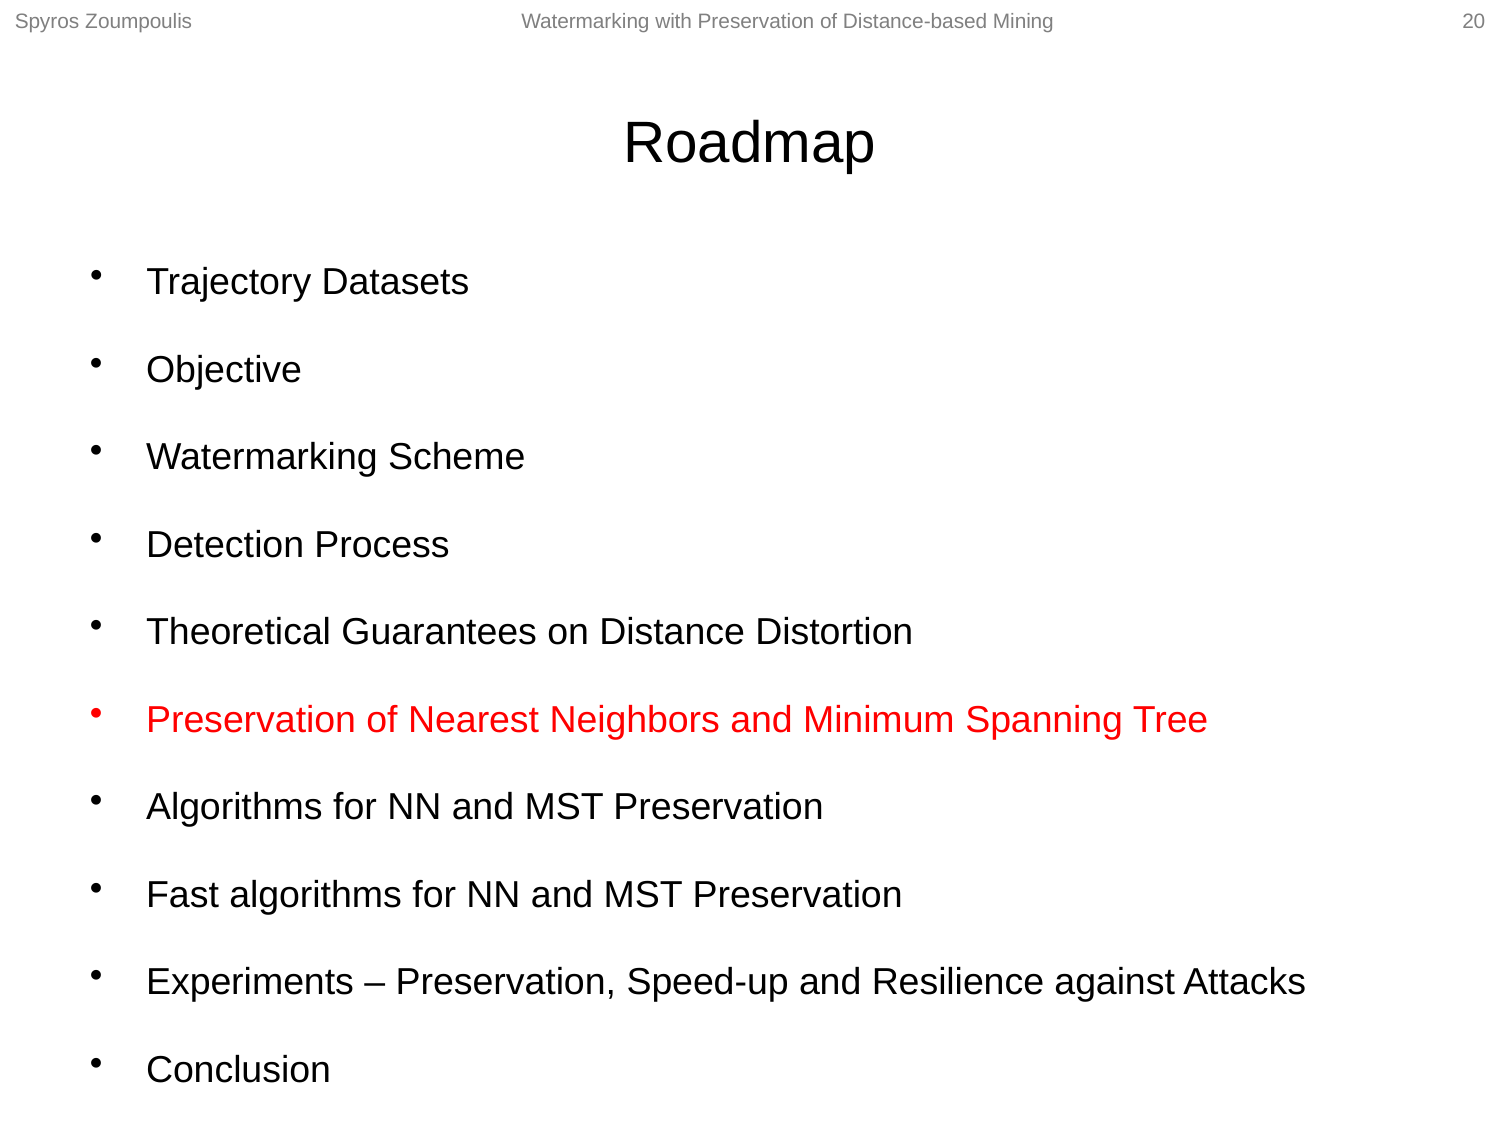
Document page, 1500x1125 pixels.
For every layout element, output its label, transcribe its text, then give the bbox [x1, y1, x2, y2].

text_box Detection Process [74, 512, 1425, 588]
text_box Fast algorithms for NN and MST Preservation [74, 862, 1425, 938]
text_box Algorithms for NN and MST Preservation [74, 774, 1425, 850]
text_box Preservation of Nearest Neighbors and Minimum Spanning Tree [74, 687, 1425, 763]
text_box 20 [1424, 0, 1500, 38]
text_box Conclusion [74, 1037, 1425, 1113]
list Trajectory Datasets [75, 249, 1425, 325]
title Roadmap [75, 45, 1425, 233]
text_box Watermarking Scheme [74, 424, 1425, 500]
text_box Objective [74, 337, 1425, 413]
text_box Spyros Zoumpoulis [0, 0, 225, 40]
text_box Experiments – Preservation, Speed-up and Resilience against Attacks [74, 949, 1425, 1025]
text_box Theoretical Guarantees on Distance Distortion [74, 599, 1425, 675]
text_box Watermarking with Preservation of Distance-based Mining [337, 0, 1238, 40]
